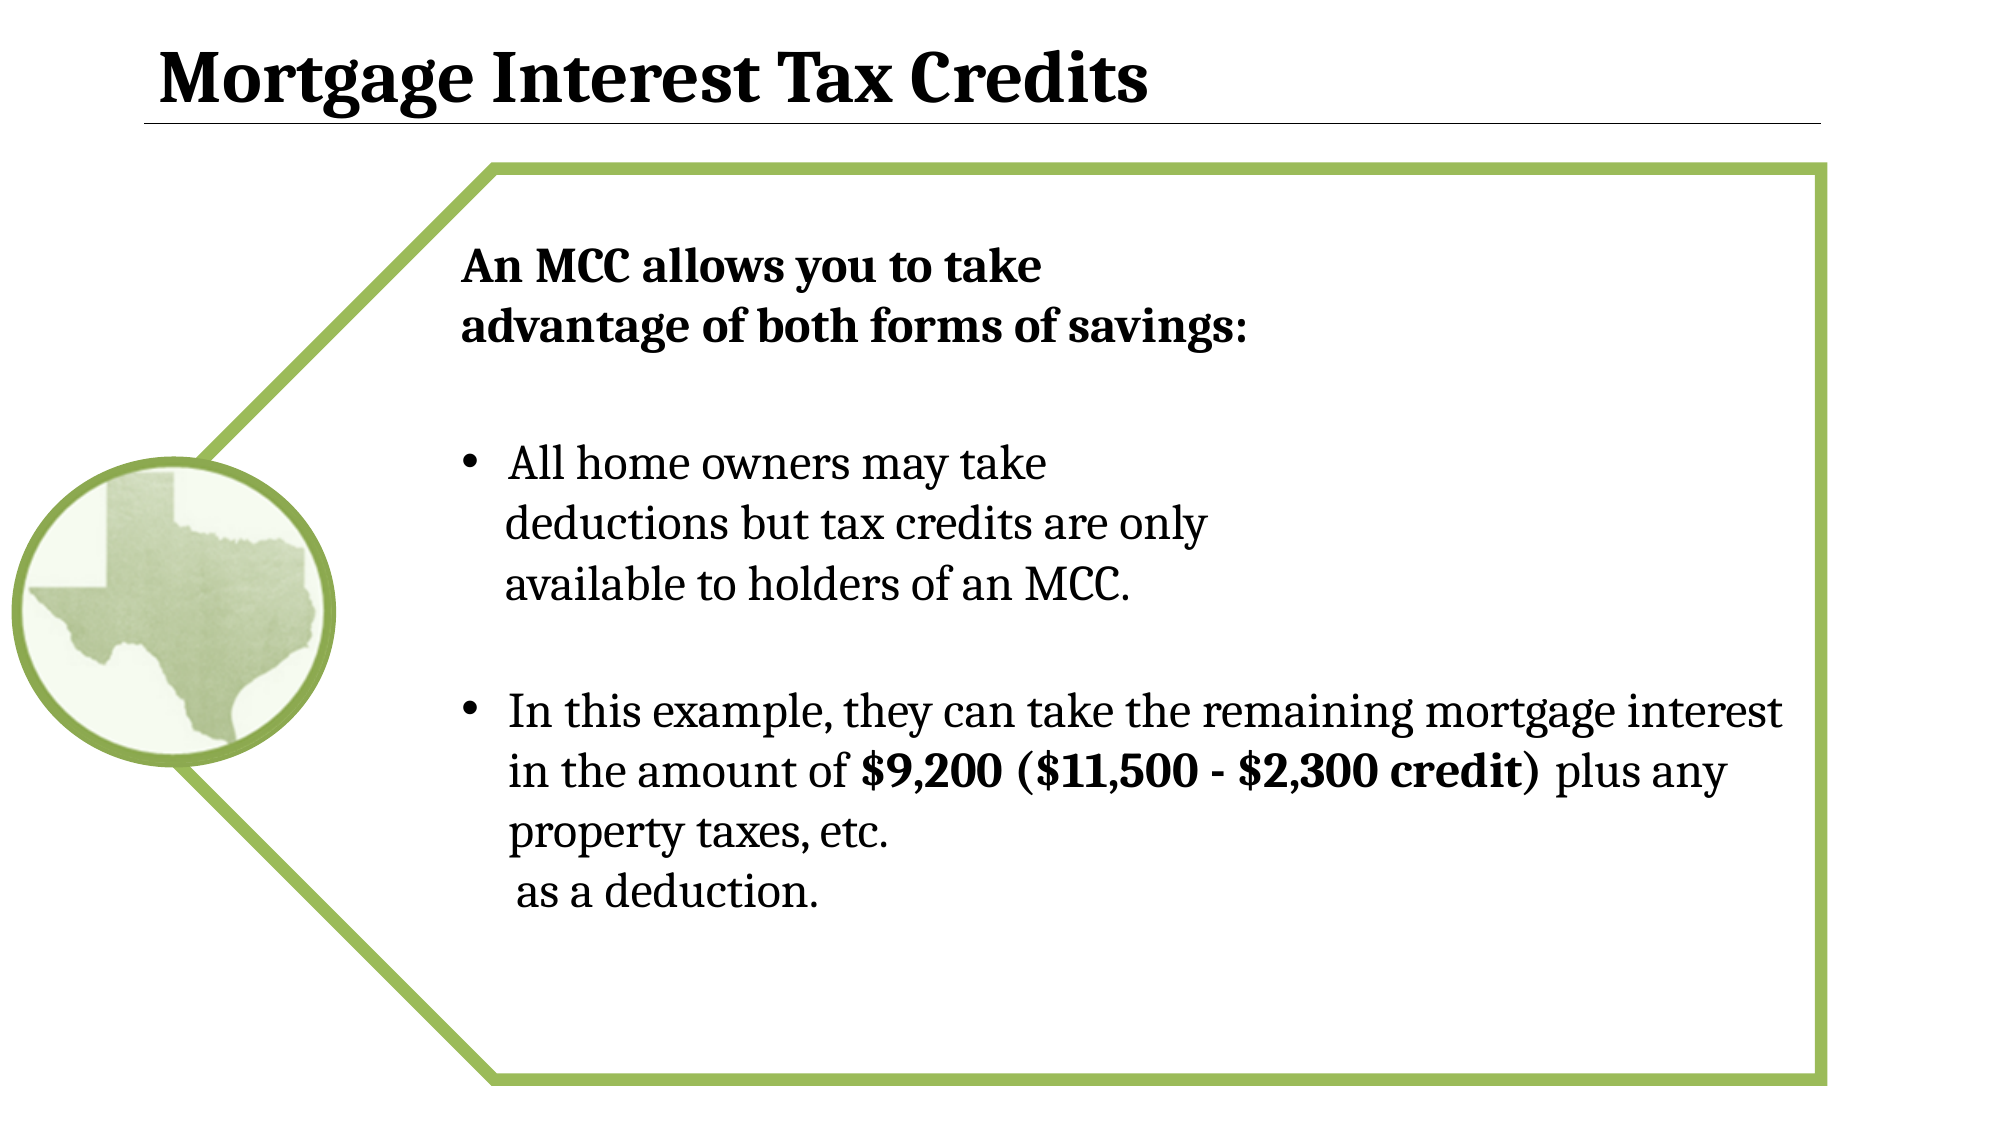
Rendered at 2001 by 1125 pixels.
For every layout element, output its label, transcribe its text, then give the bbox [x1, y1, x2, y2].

text_box Mortgage Interest Tax Credits [144, 29, 1908, 218]
text_box [12, 528, 38, 696]
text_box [38, 168, 1847, 1125]
